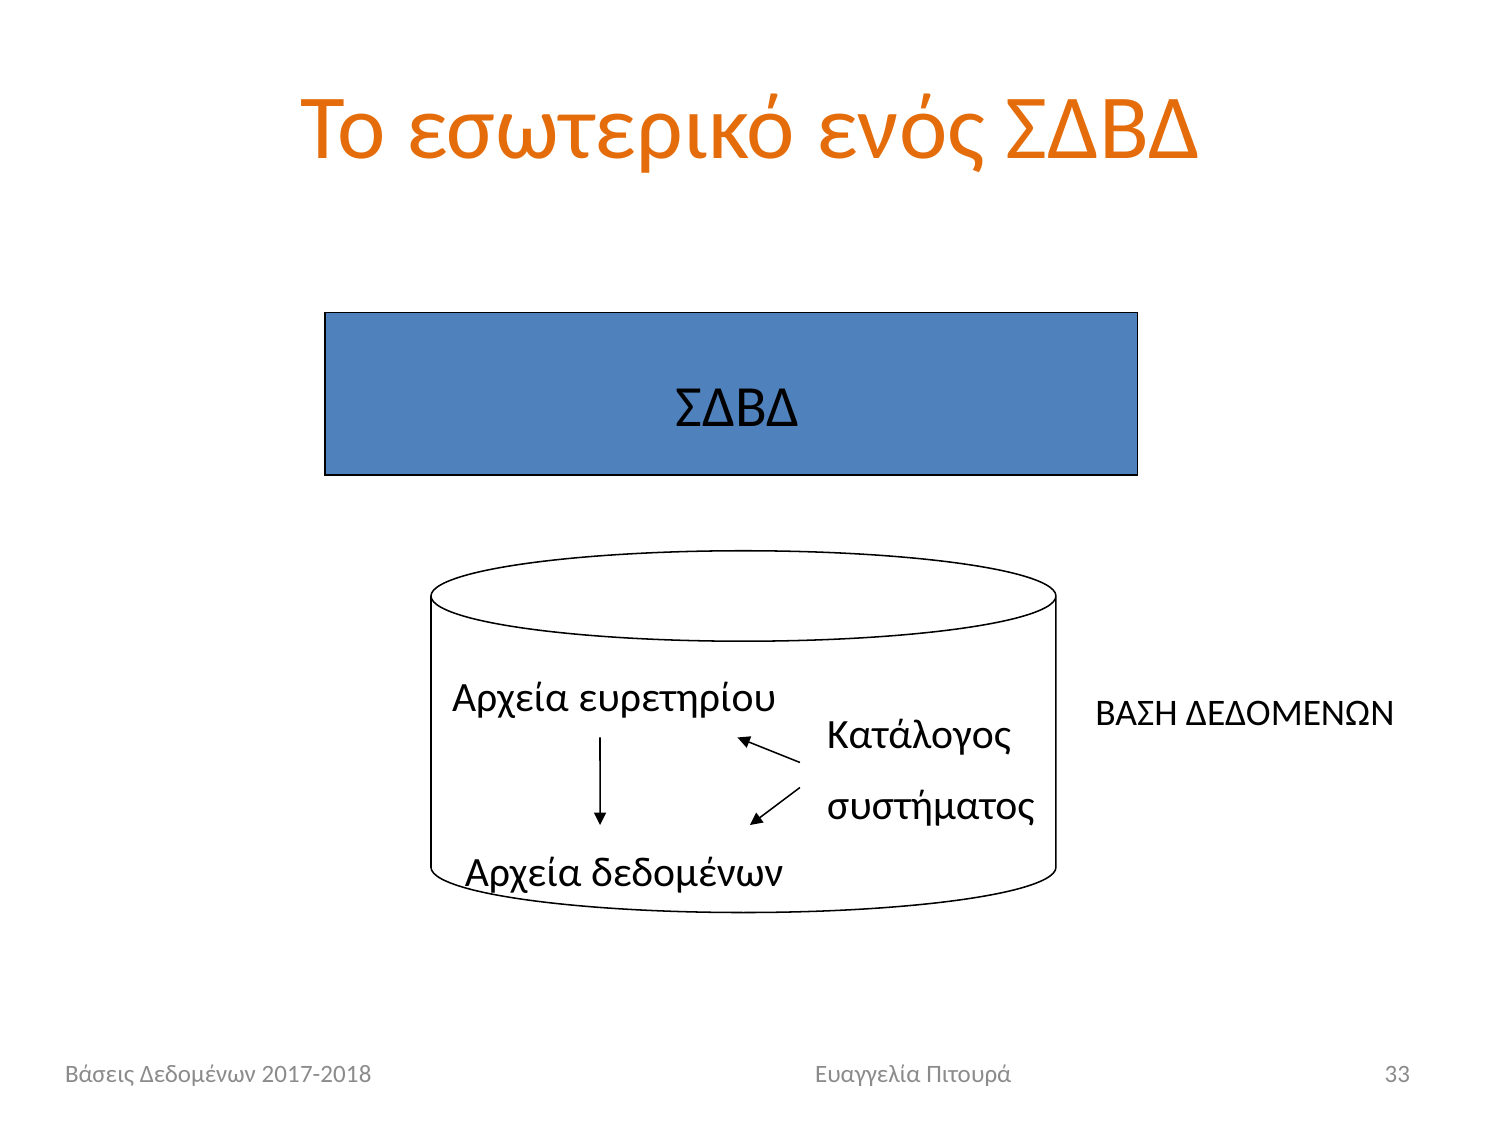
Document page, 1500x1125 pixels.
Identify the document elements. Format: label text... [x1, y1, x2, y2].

text_box [750, 787, 801, 826]
text_box [551, 903, 936, 913]
slide_number 33 [1230, 1042, 1425, 1103]
text_box [324, 312, 1138, 475]
footer Βάσεις Δεδομένων 2017-2018 Ευαγγελία Πιτουρά [50, 1042, 1230, 1103]
text_box [430, 550, 1056, 900]
text_box Αρχεία δεδομένων [449, 837, 963, 903]
text_box ΣΔΒΔ [568, 361, 907, 446]
text_box ΒΑΣΗ ΔΕΔΟΜΕΝΩΝ [1080, 680, 1419, 741]
text_box [737, 736, 800, 763]
text_box Το εσωτερικό ενός ΣΔΒΔ [75, 57, 1427, 186]
text_box Αρχεία ευρετηρίου [437, 662, 950, 728]
text_box Κατάλογος συστήματος [812, 699, 1325, 836]
text_box [593, 737, 607, 826]
